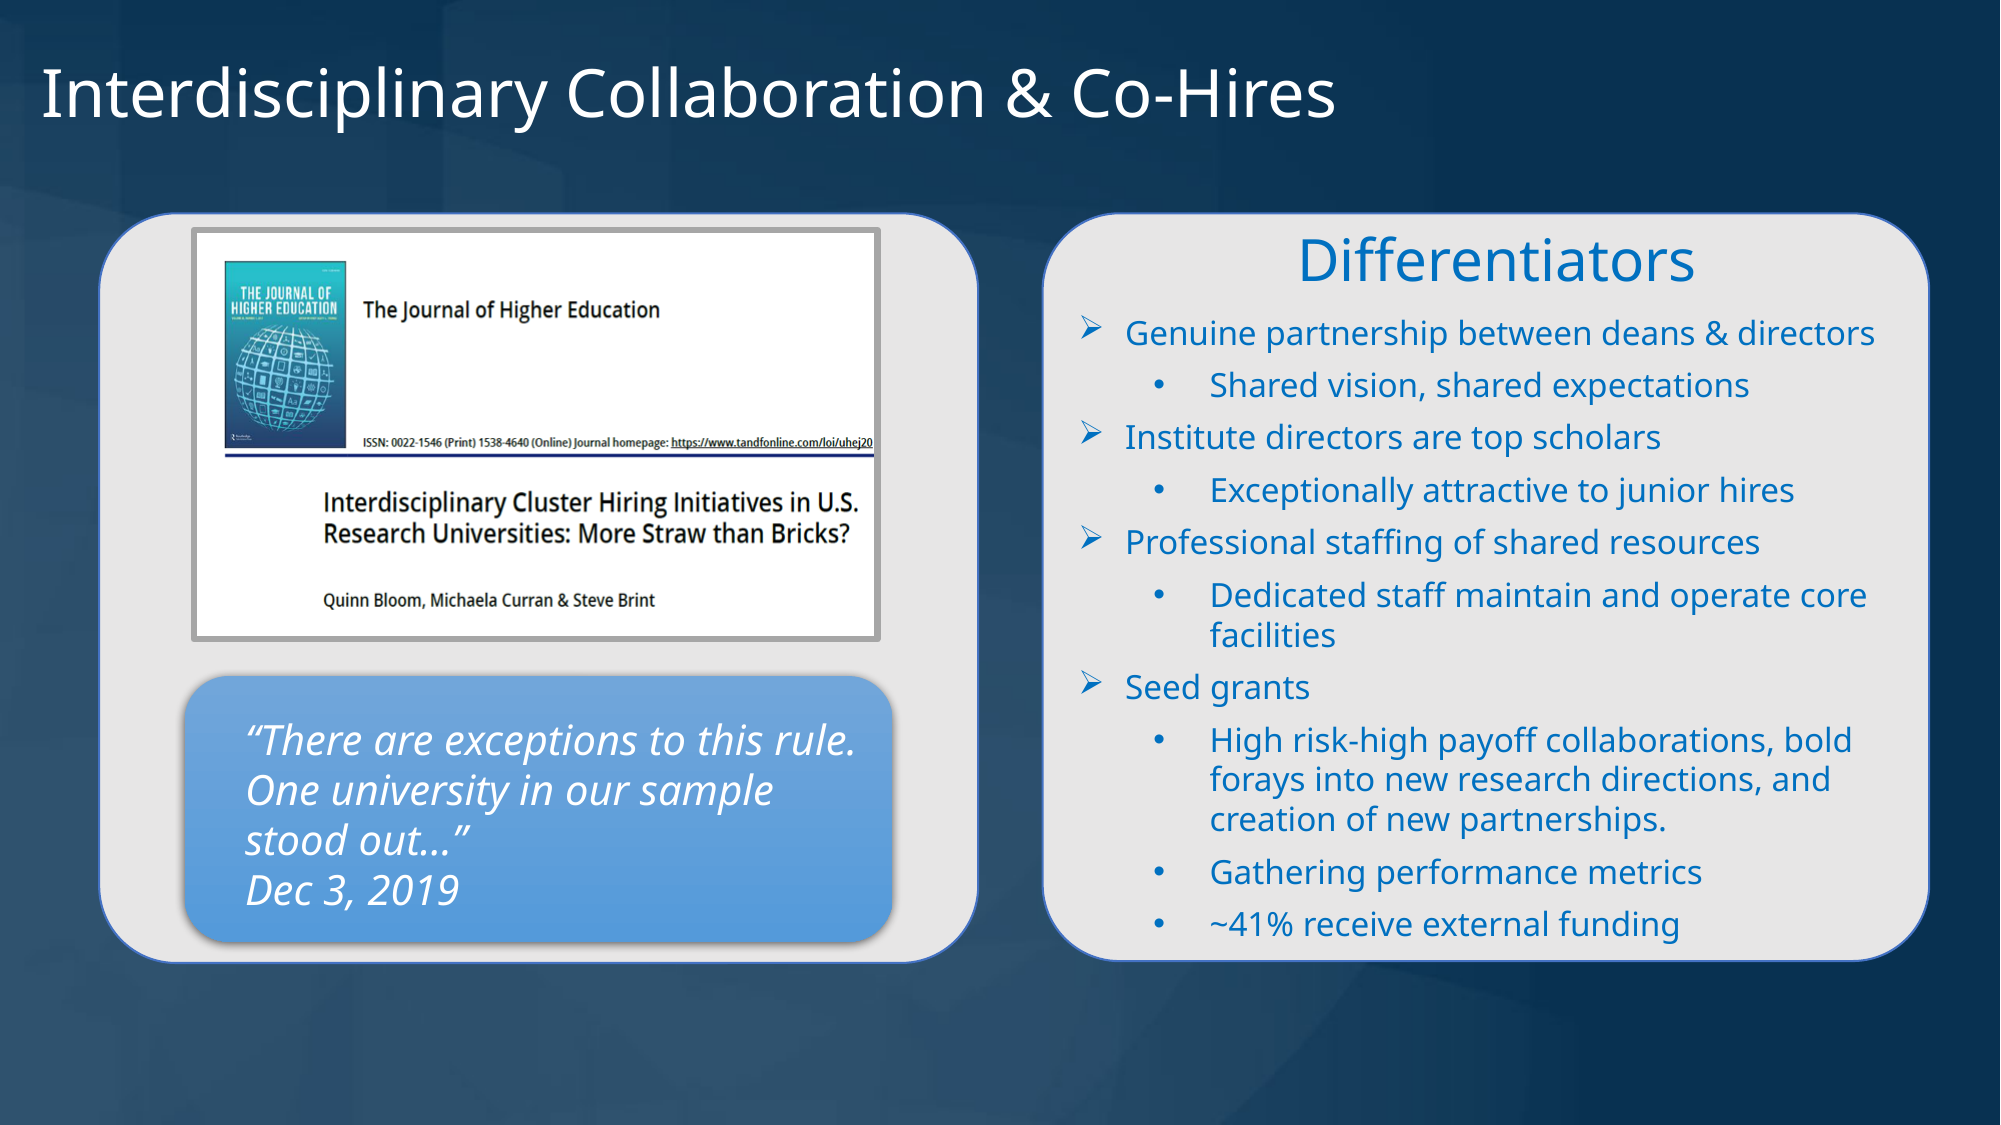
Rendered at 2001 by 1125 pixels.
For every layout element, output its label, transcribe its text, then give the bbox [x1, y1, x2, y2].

picture [0, 0, 2000, 1125]
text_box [184, 675, 893, 942]
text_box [1042, 213, 1930, 962]
title Interdisciplinary Collaboration & Co-Hires [26, 32, 1482, 140]
text_box [98, 212, 980, 965]
